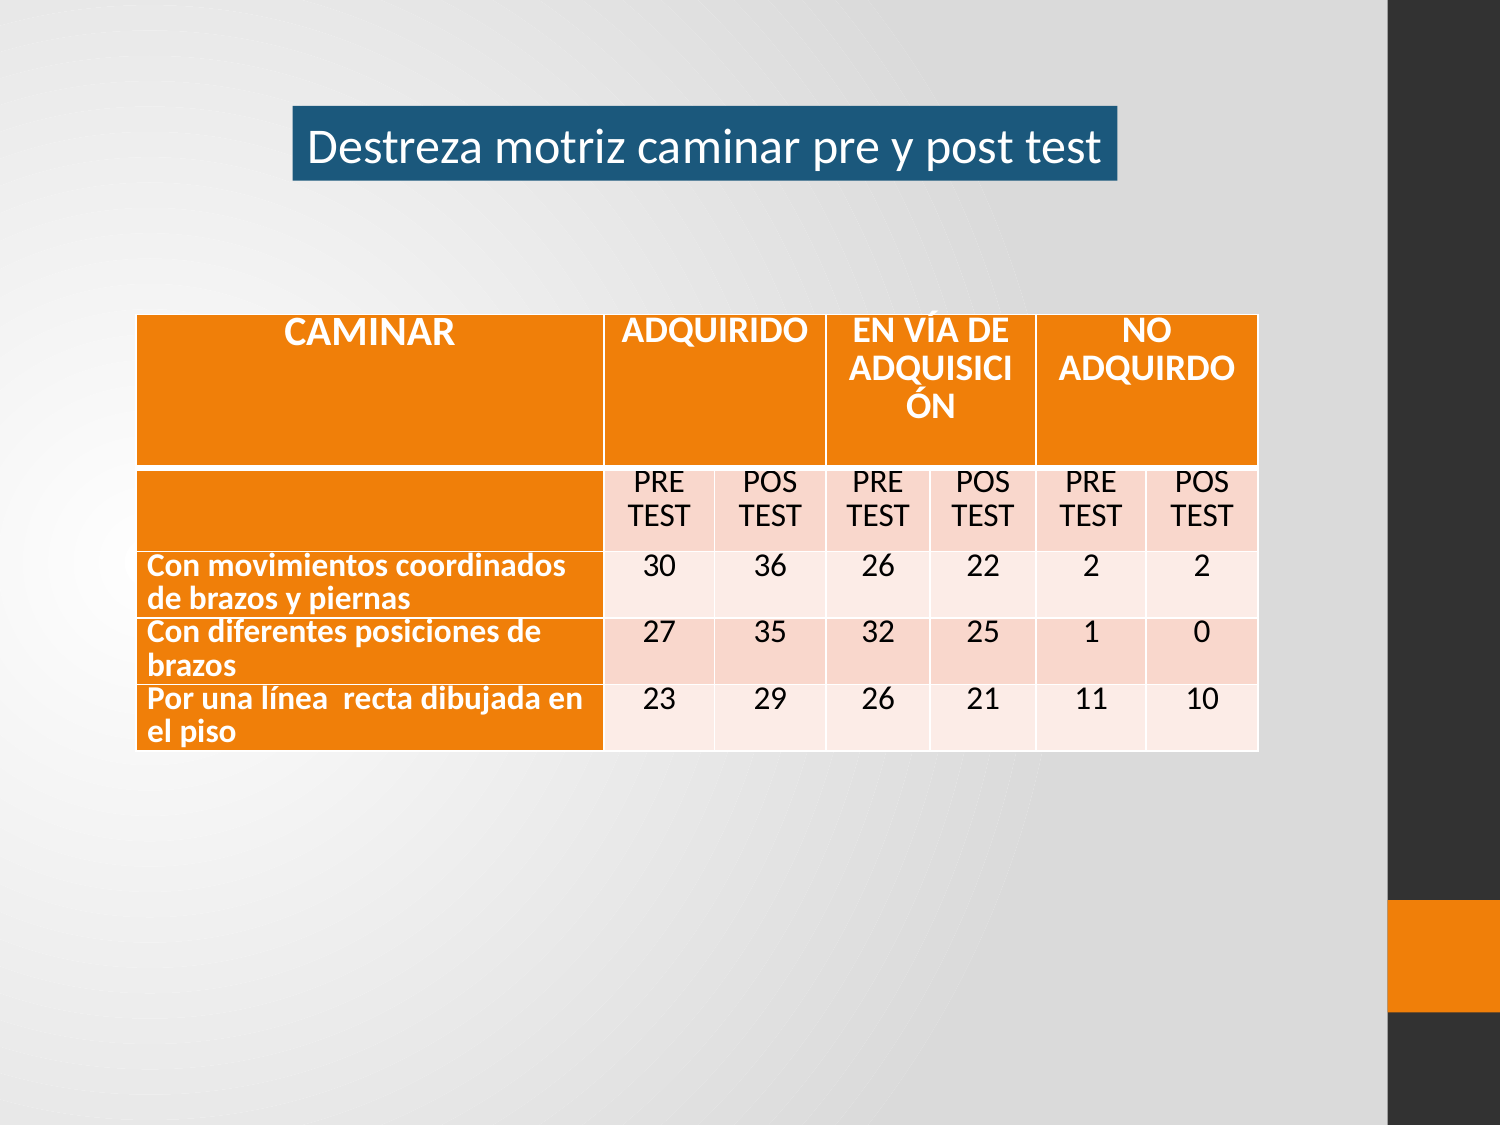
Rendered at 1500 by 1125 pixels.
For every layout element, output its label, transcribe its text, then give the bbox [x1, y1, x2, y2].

table_cell Con diferentes posiciones de brazos [137, 619, 603, 684]
table_cell 30 [605, 552, 714, 617]
table_cell 26 [827, 552, 929, 617]
table_cell POS TEST [931, 471, 1035, 551]
table_cell 26 [827, 685, 929, 750]
table_cell [137, 471, 603, 551]
table_header CAMINAR [137, 315, 603, 465]
table_cell PRE TEST [1037, 471, 1145, 551]
table_cell 0 [1147, 619, 1257, 684]
table_cell 2 [1147, 552, 1257, 617]
table_header ADQUIRIDO [605, 315, 825, 465]
table_cell 2 [1037, 552, 1145, 617]
table_header NO ADQUIRDO [1037, 315, 1257, 465]
table_cell 36 [715, 552, 825, 617]
text_box Destreza motriz caminar pre y post test [292, 105, 1118, 181]
table_cell 11 [1037, 685, 1145, 750]
table_cell 35 [715, 619, 825, 684]
table_cell 21 [931, 685, 1035, 750]
table_cell 1 [1037, 619, 1145, 684]
table_cell Con movimientos coordinados de brazos y piernas [137, 552, 603, 617]
table_cell PRE TEST [605, 471, 714, 551]
table_cell 27 [605, 619, 714, 684]
table_cell POS TEST [715, 471, 825, 551]
table_header EN VÍA DE ADQUISICIÓN [827, 315, 1035, 465]
table_cell 23 [605, 685, 714, 750]
table_cell Por una línea recta dibujada en el piso [137, 685, 603, 750]
table_cell 22 [931, 552, 1035, 617]
table_cell 10 [1147, 685, 1257, 750]
table_cell 29 [715, 685, 825, 750]
table_cell 32 [827, 619, 929, 684]
table_cell POS TEST [1147, 471, 1257, 551]
table_cell PRE TEST [827, 471, 929, 551]
table_cell 25 [931, 619, 1035, 684]
